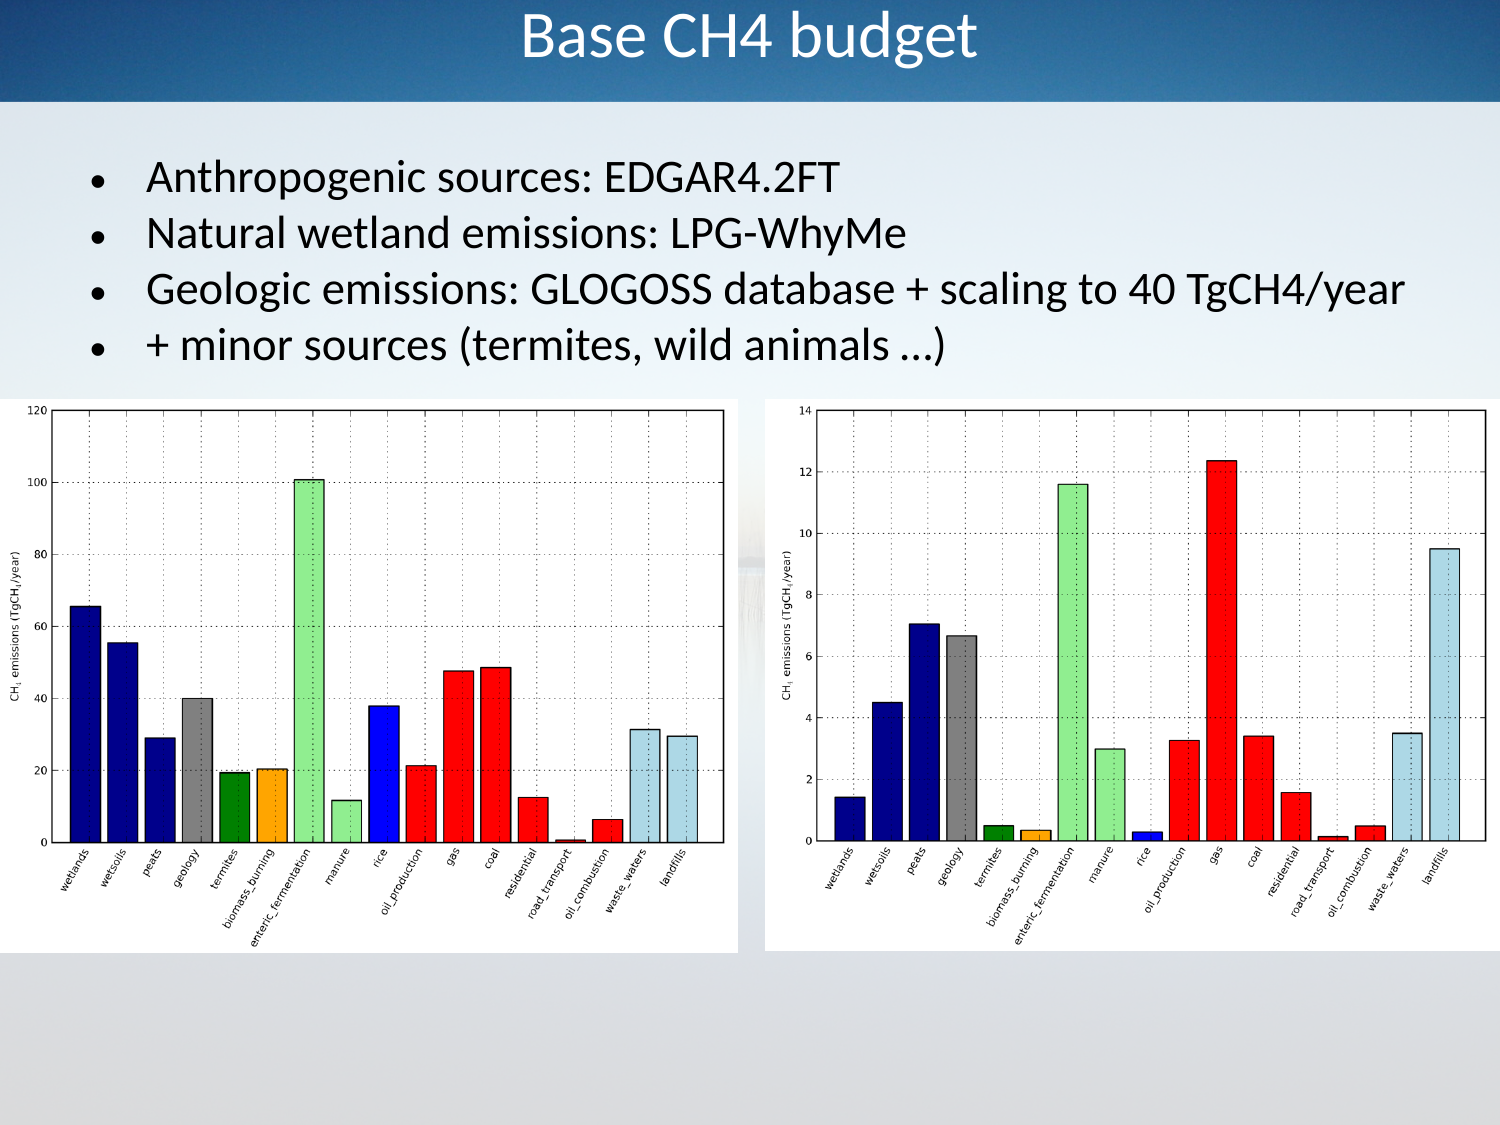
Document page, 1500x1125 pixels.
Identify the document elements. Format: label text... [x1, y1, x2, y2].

picture [765, 399, 1500, 952]
picture [0, 399, 738, 954]
list Anthropogenic sources: EDGAR4.2FT Natural wetland emissions: LPG-WhyMe Geologic emissions: GLOGOSS database + scaling to 40 TgCH4/year + minor sources (termites, wild animals …) [75, 149, 1425, 425]
title Base CH4 budget [75, 0, 1425, 88]
picture [0, 0, 1500, 101]
